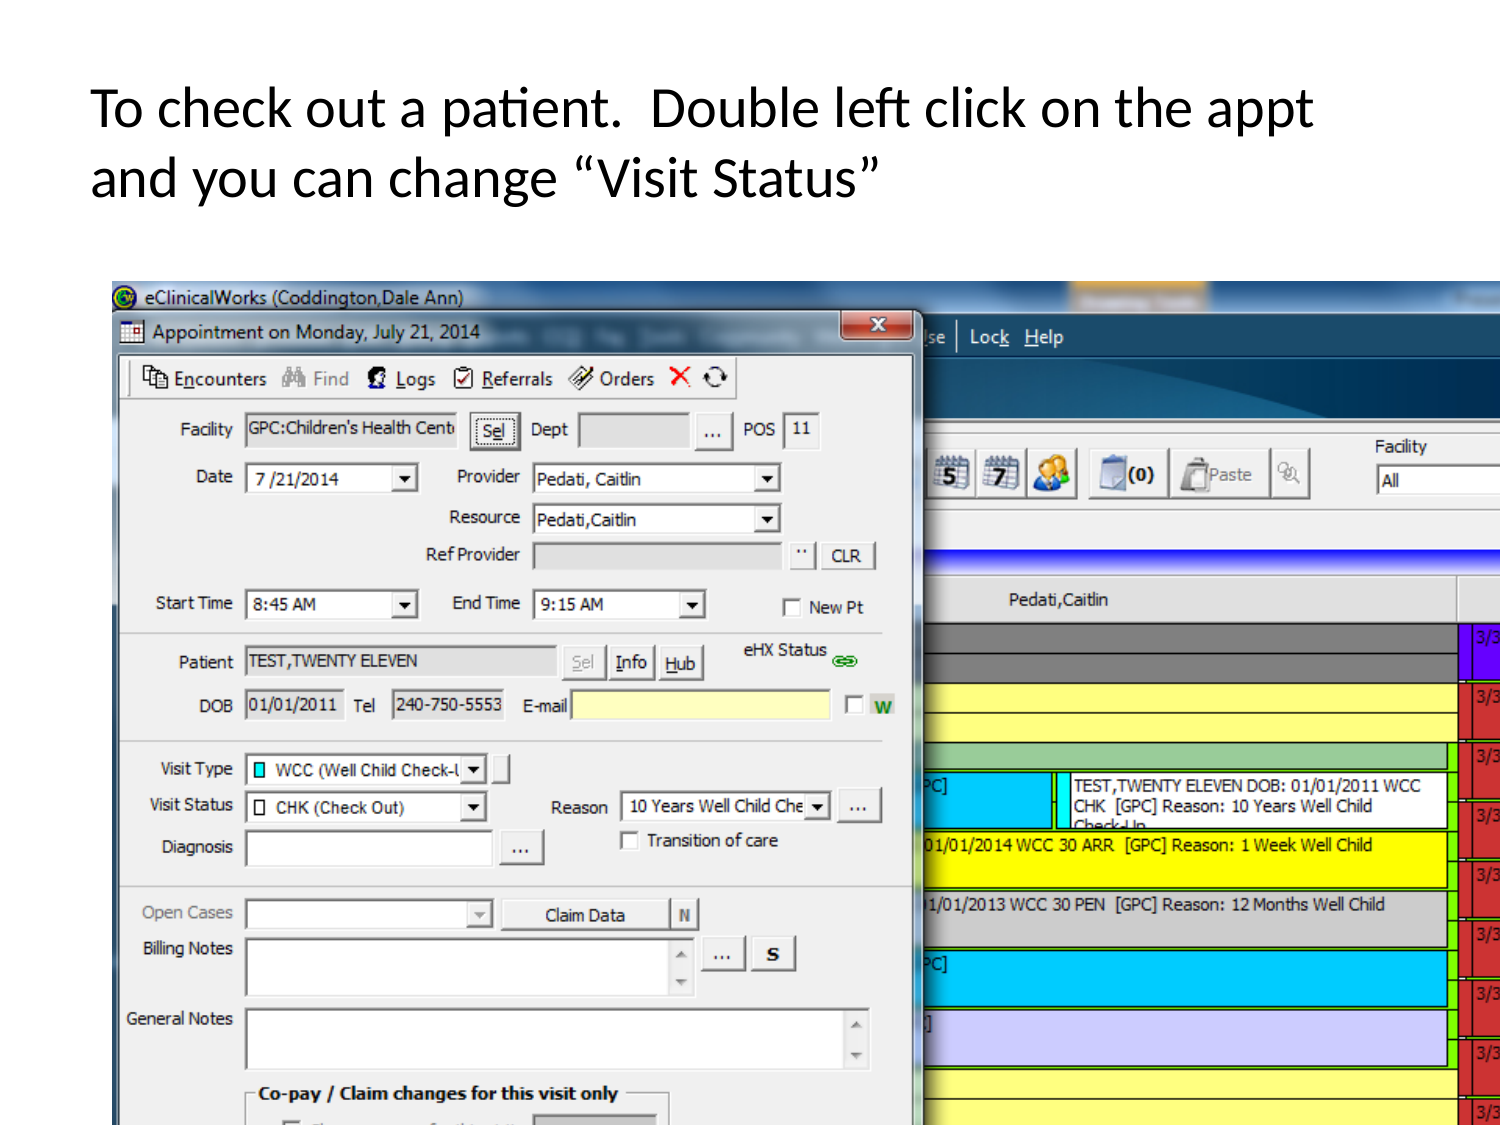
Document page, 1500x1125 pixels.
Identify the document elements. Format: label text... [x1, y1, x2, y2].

title To check out a patient. Double left click on the appt and you can change “Visit Status” [75, 45, 1425, 233]
picture [112, 281, 1500, 1125]
